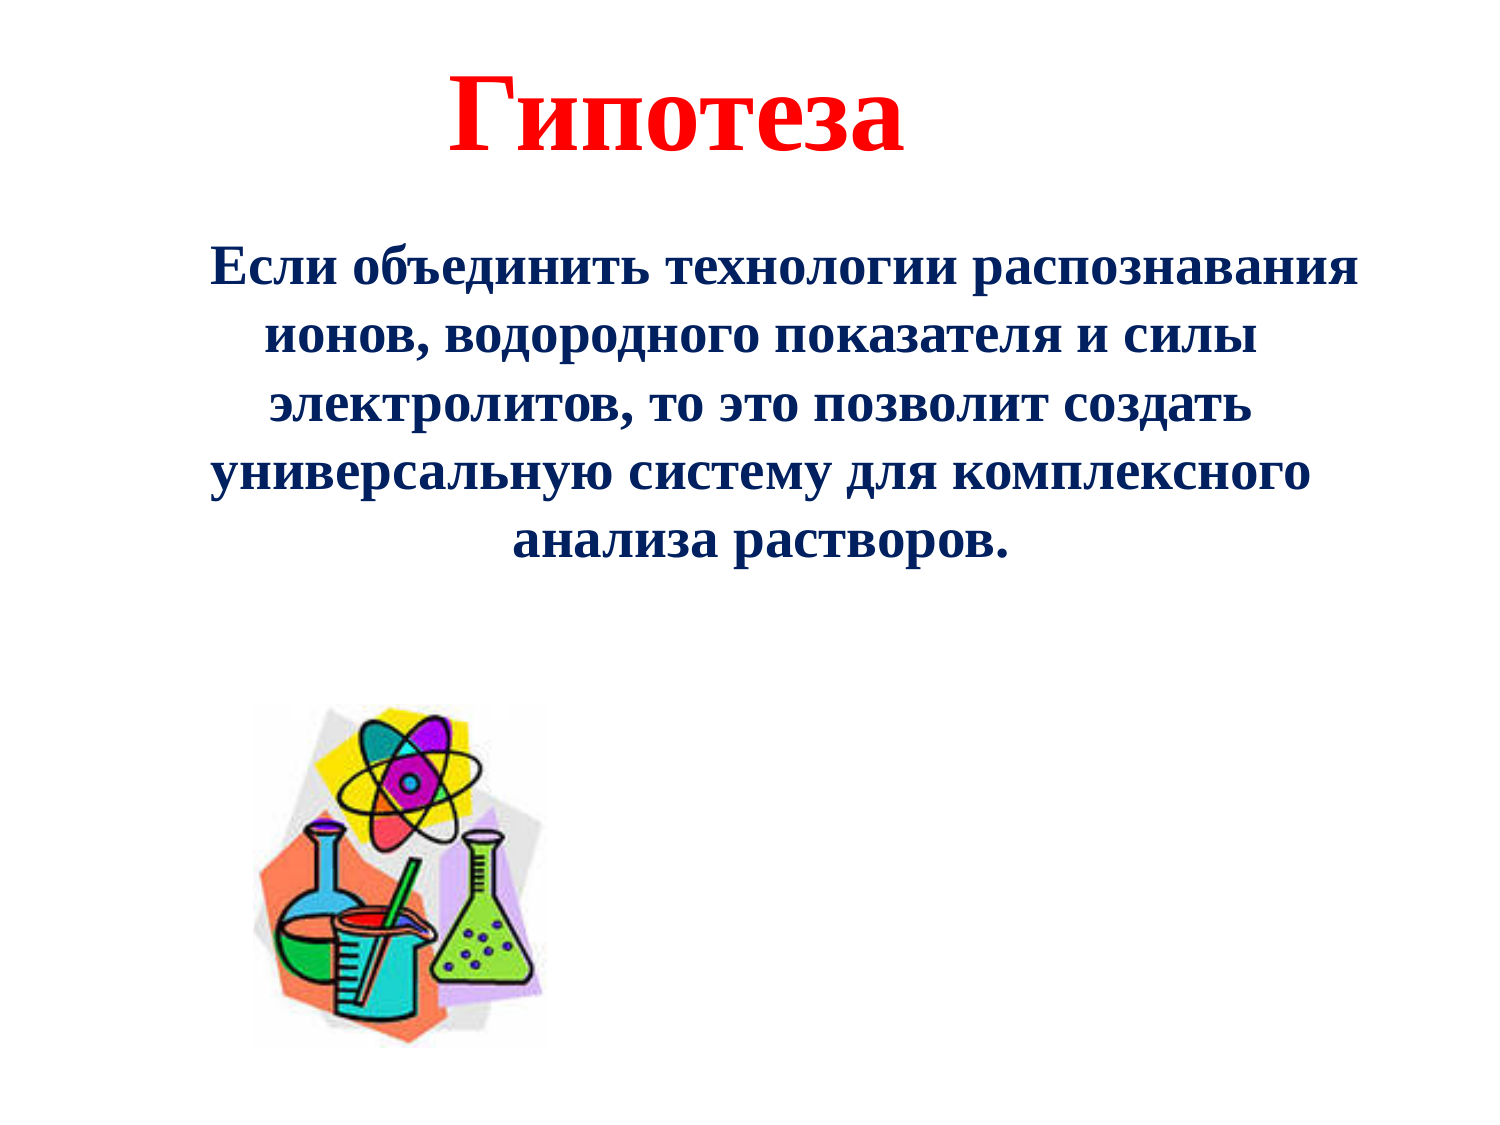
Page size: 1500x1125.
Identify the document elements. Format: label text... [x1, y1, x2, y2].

text_box Гипотеза [433, 30, 922, 181]
list Если объединить технологии распознавания ионов, водородного показателя и силы электролитов, то это позволит создать универсальную систему для комплексного анализа растворов. [64, 219, 1415, 716]
picture [253, 703, 548, 1048]
